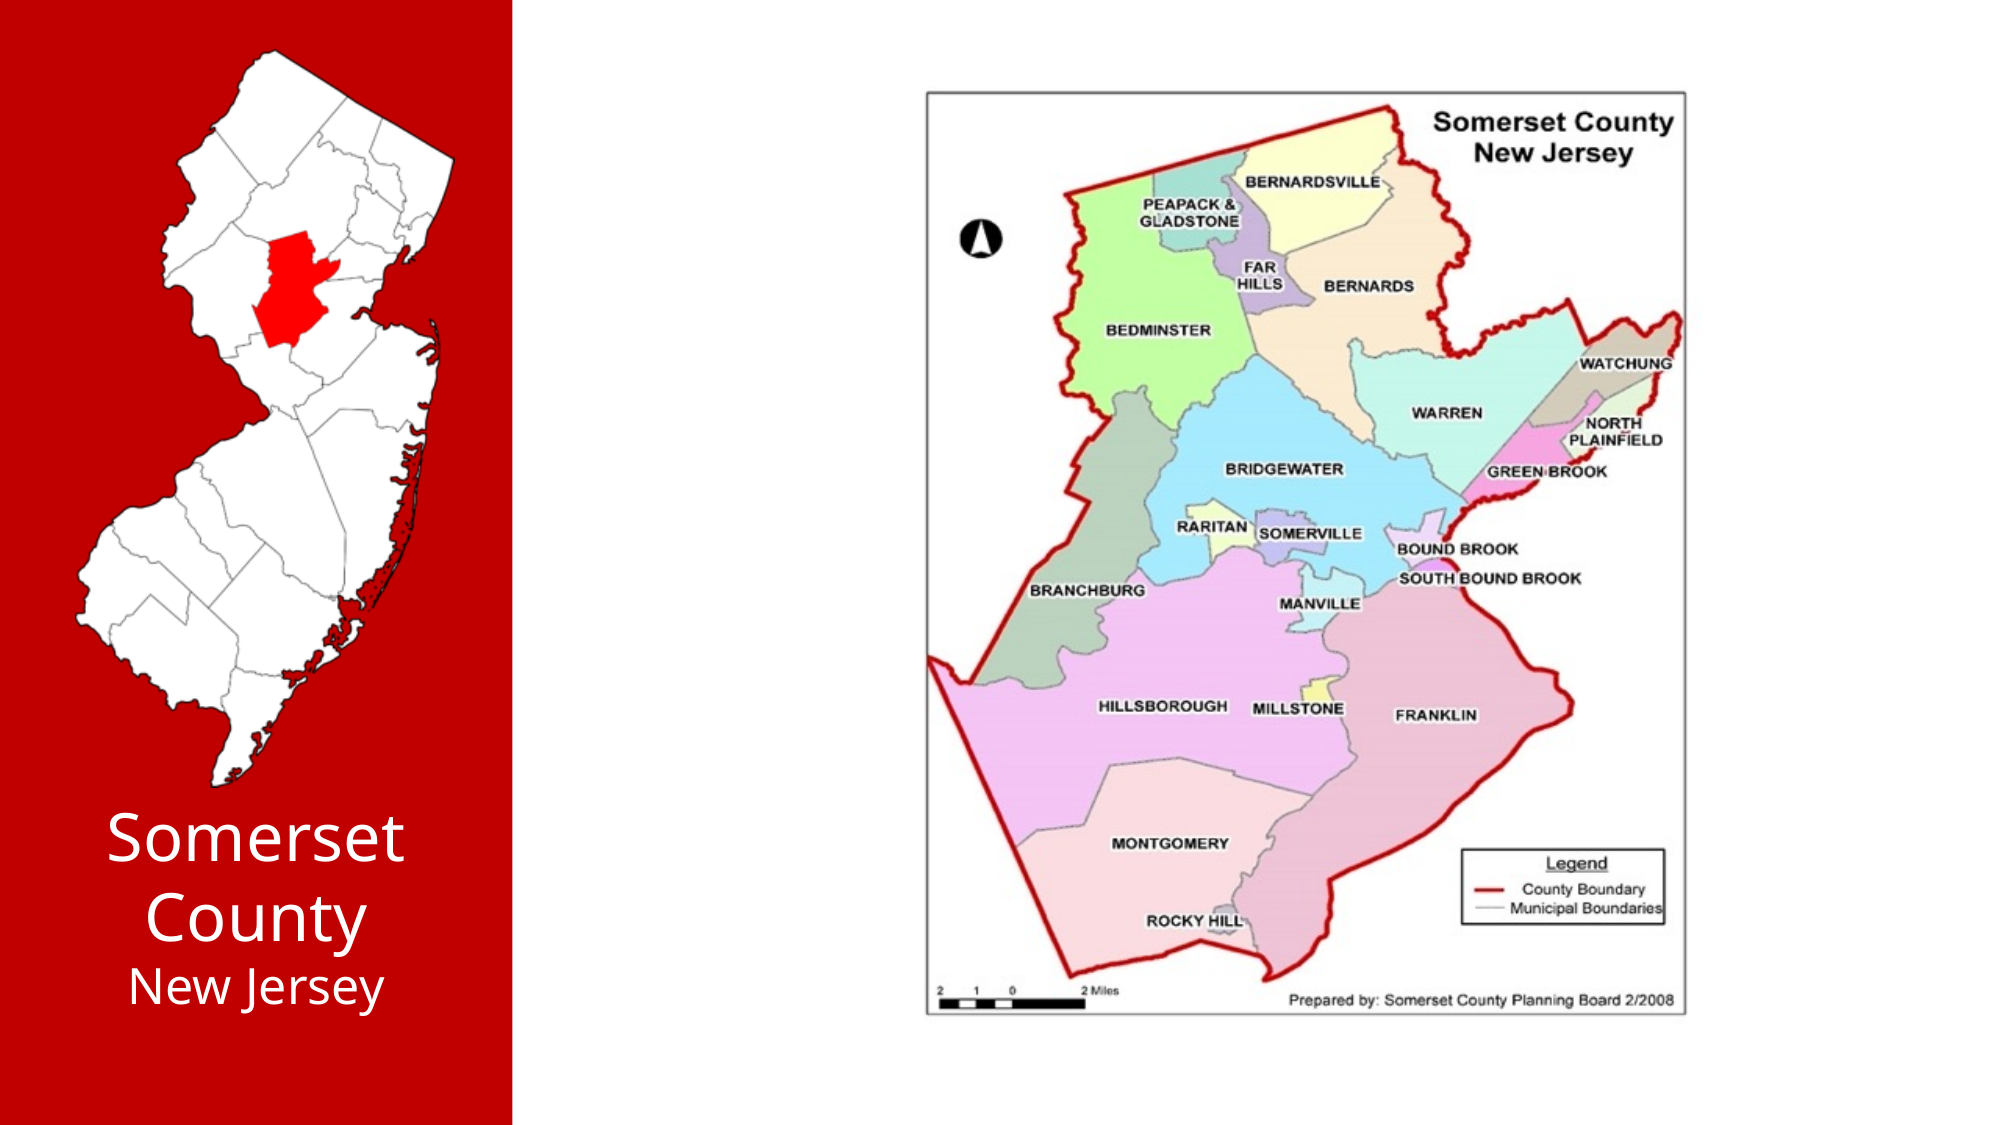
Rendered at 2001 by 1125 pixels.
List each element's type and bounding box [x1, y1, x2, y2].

picture [899, 74, 1713, 1034]
picture [74, 49, 455, 788]
